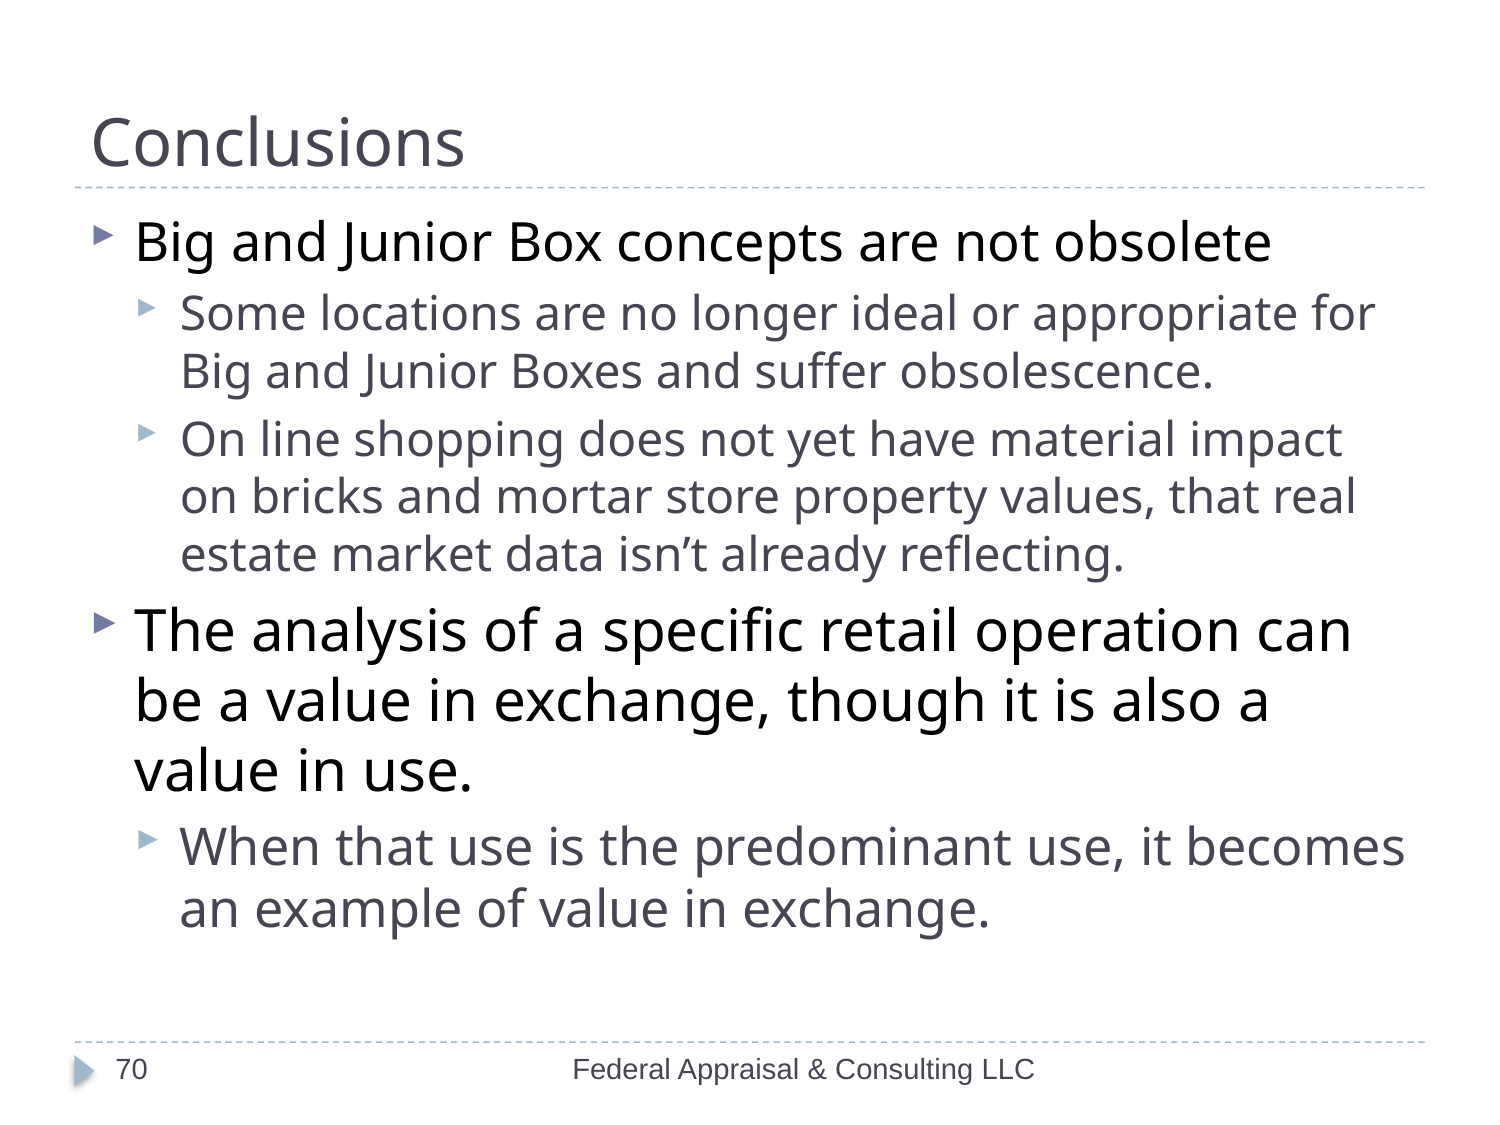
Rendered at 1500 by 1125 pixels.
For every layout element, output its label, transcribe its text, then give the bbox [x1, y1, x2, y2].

footer Federal Appraisal & Consulting LLC [475, 1042, 1051, 1103]
slide_number 70 [100, 1042, 426, 1103]
title Conclusions [75, 24, 1425, 188]
list Big and Junior Box concepts are not obsolete Some locations are no longer ideal or appropriate for Big and Junior Boxes and suffer obsolescence. On line shopping does not yet have material impact on bricks and mortar store property values, that real estate market data isn’t already reflecting. The analysis of a specific retail operation can be a value in exchange, though it is also a value in use. When that use is the predominant use, it becomes an example of value in exchange. [75, 200, 1425, 1010]
